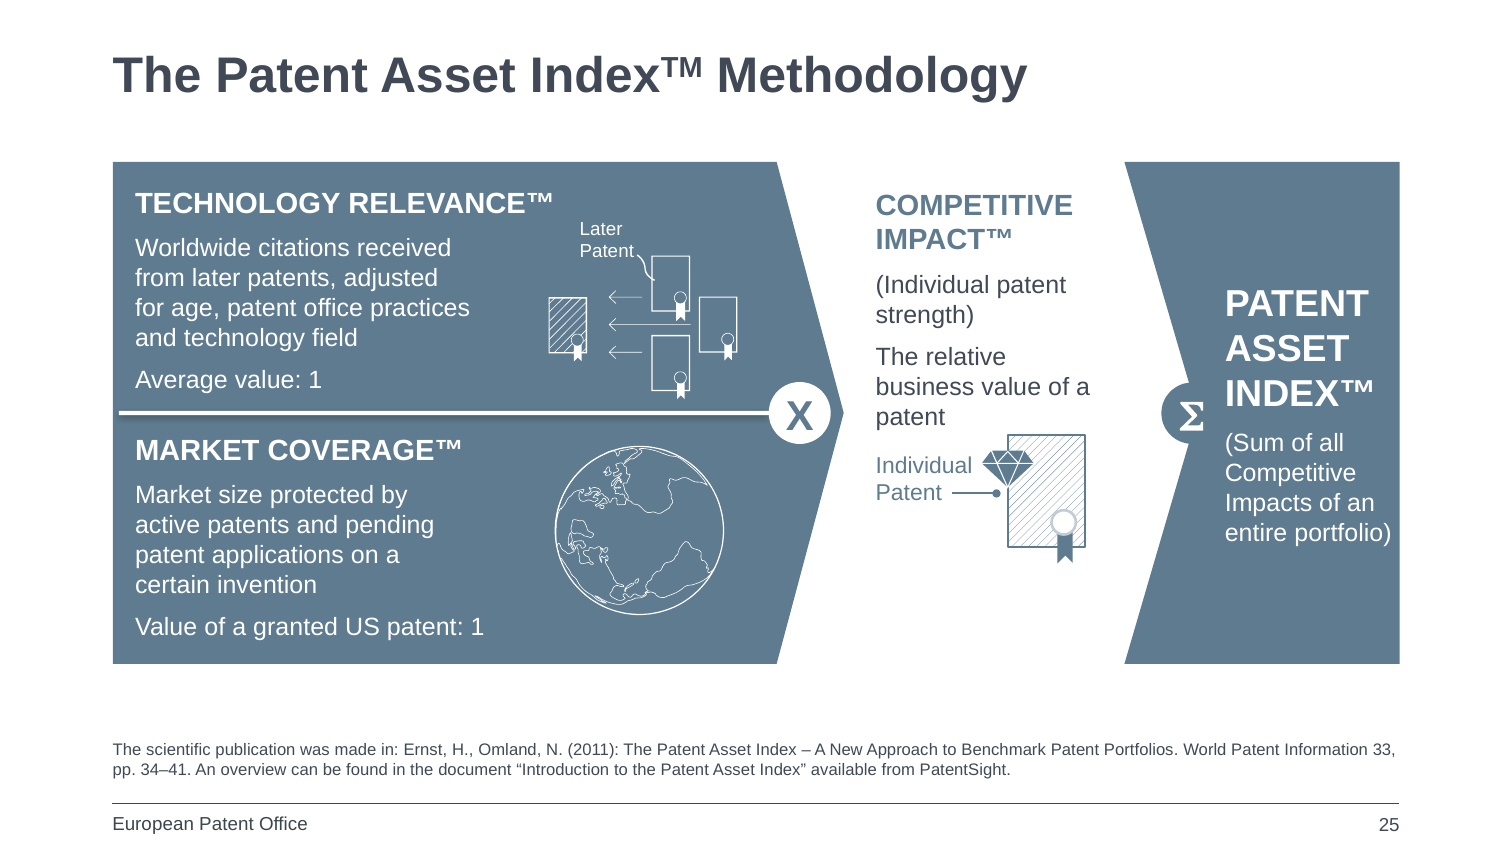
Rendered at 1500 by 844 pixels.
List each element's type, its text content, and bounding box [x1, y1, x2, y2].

text_box The scientific publication was made in: Ernst, H., Omland, N. (2011): The Patent Asset Index – A New Approach to Benchmark Patent Portfolios. World Patent Information 33, pp. 34–41. An overview can be found in the document “Introduction to the Patent Asset Index” available from PatentSight. [112, 738, 1400, 779]
text_box TECHNOLOGY RELEVANCE™ Worldwide citations received from later patents, adjusted for age, patent office practices and technology field Average value: 1 MARKET COVERAGE™ Market size protected by active patents and pending patent applications on a certain invention Value of a granted US patent: 1 [112, 161, 844, 664]
text_box Individual Patent [864, 444, 976, 511]
title The Patent Asset IndexTM Methodology [112, 44, 1400, 111]
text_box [554, 445, 725, 616]
slide_number 25 [1049, 812, 1400, 840]
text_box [548, 252, 738, 400]
text_box  [1161, 382, 1224, 444]
text_box [118, 410, 768, 416]
text_box PATENT ASSET INDEX™ (Sum of all Competitive Impacts of an entire portfolio) [1124, 161, 1400, 664]
text_box X [768, 382, 831, 444]
text_box COMPETITIVE IMPACT™ (Individual patent strength) The relative business value of a patent [864, 180, 1123, 437]
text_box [981, 434, 1086, 564]
text_box Later Patent [568, 210, 709, 251]
